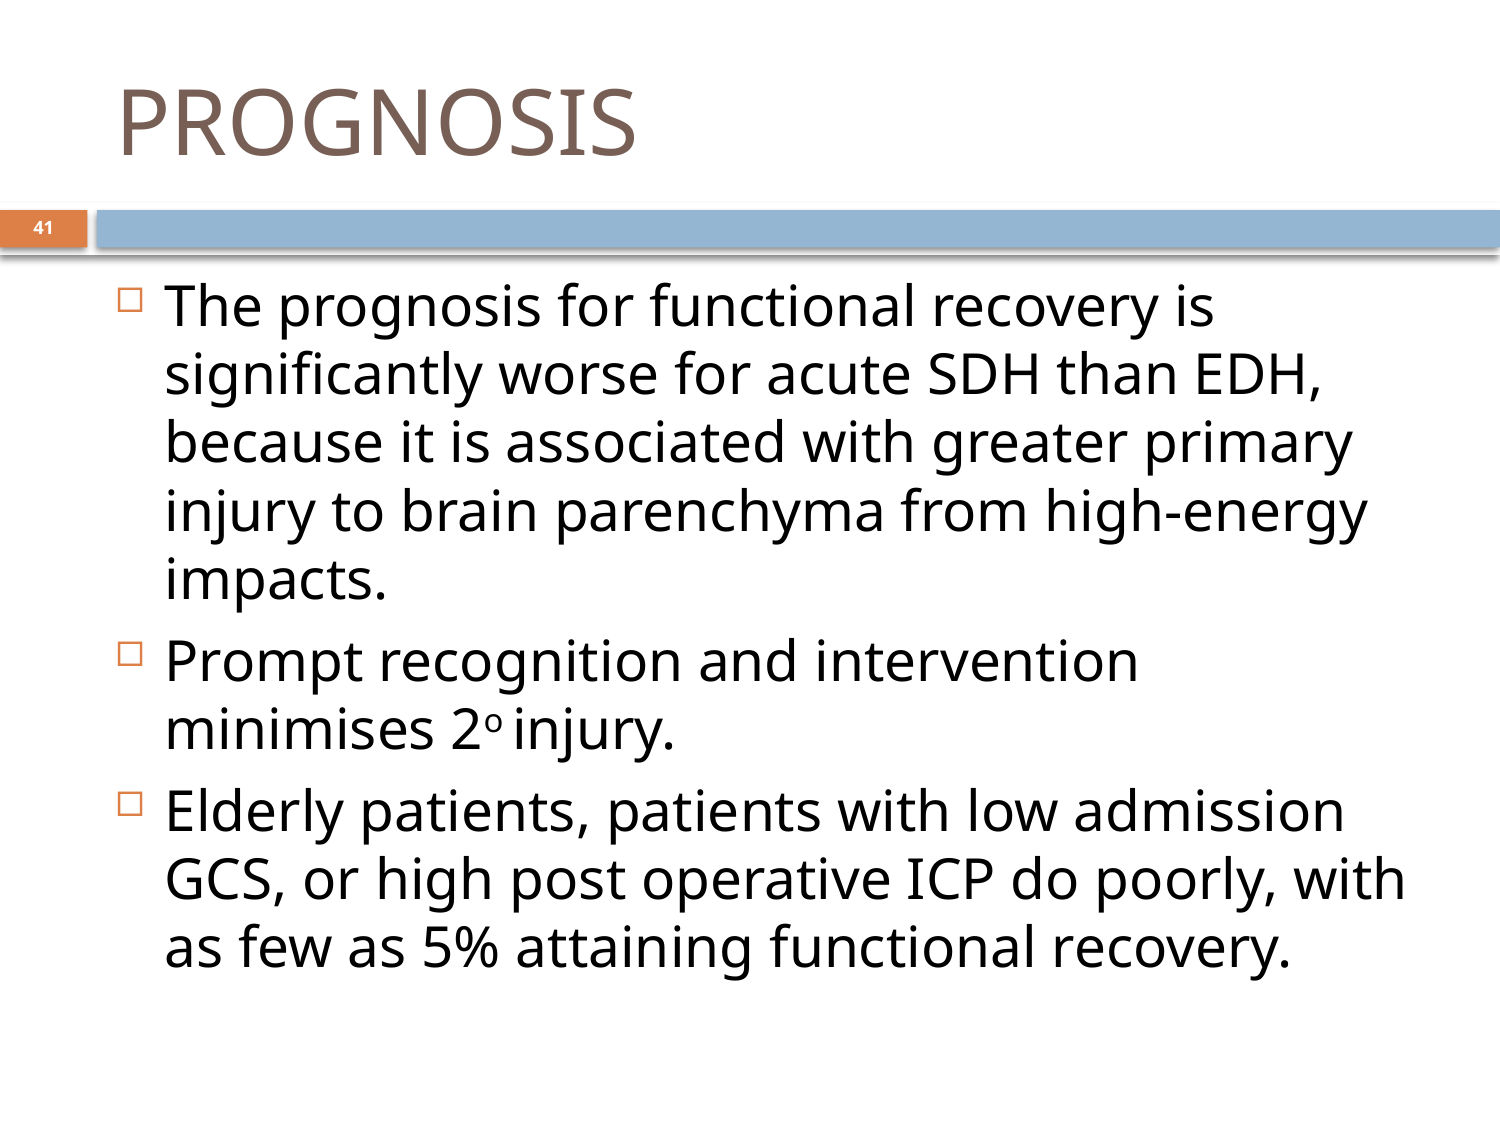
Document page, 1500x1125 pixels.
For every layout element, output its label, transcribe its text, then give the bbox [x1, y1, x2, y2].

title PROGNOSIS [100, 37, 1438, 200]
slide_number 41 [0, 208, 88, 249]
list The prognosis for functional recovery is significantly worse for acute SDH than EDH, because it is associated with greater primary injury to brain parenchyma from high-energy impacts. Prompt recognition and intervention minimises 2o injury. Elderly patients, patients with low admission GCS, or high post operative ICP do poorly, with as few as 5% attaining functional recovery. [100, 262, 1438, 1000]
